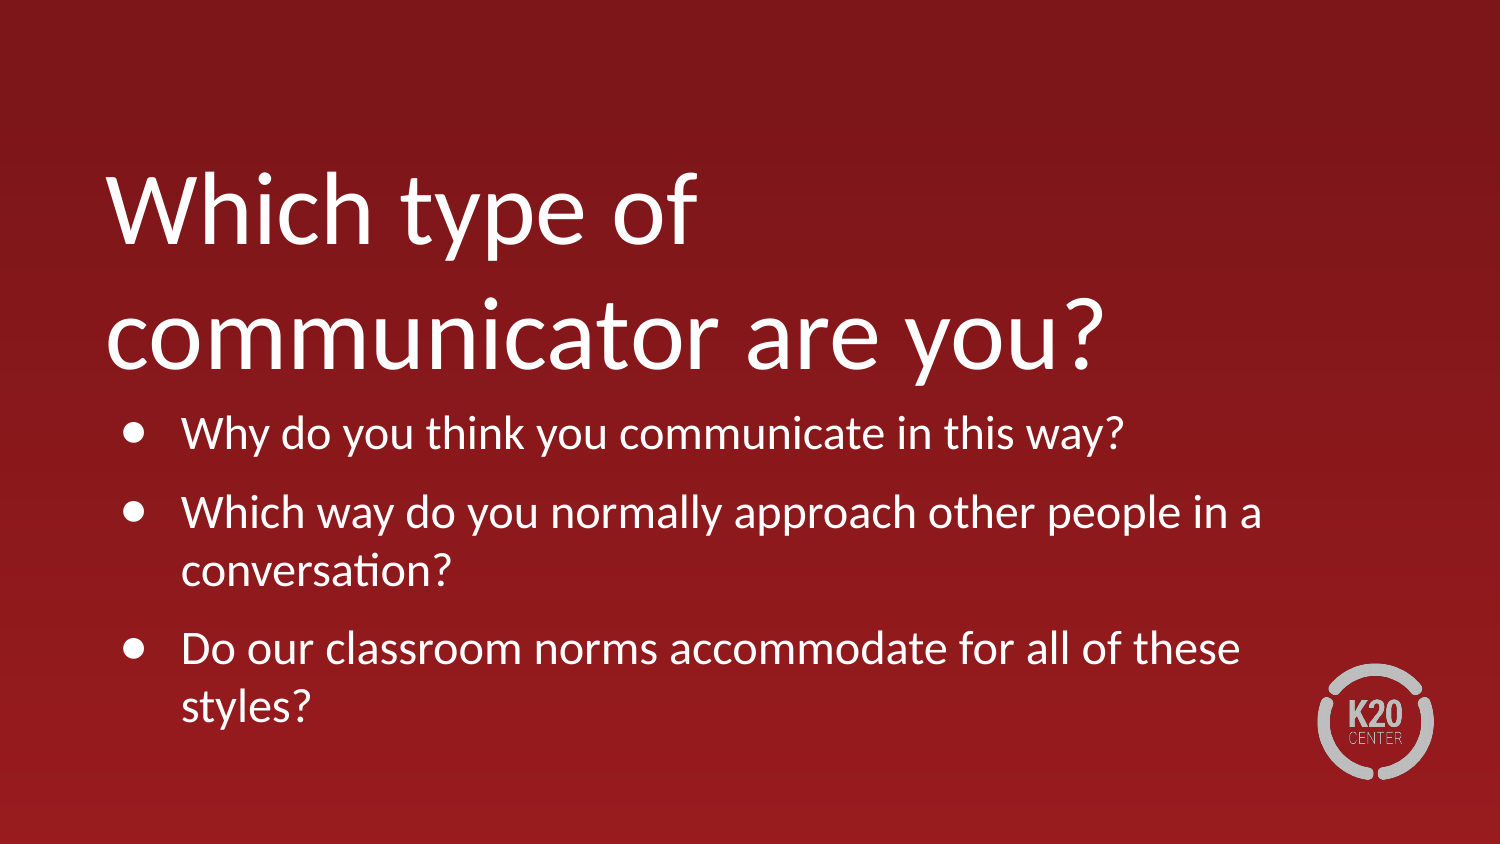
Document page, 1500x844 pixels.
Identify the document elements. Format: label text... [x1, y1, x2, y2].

picture [1300, 646, 1451, 797]
title Which type of communicator are you? [105, 165, 1394, 391]
subtitle Why do you think you communicate in this way? Which way do you normally approach other people in a conversation? Do our classroom norms accommodate for all of these styles? [105, 393, 1395, 610]
